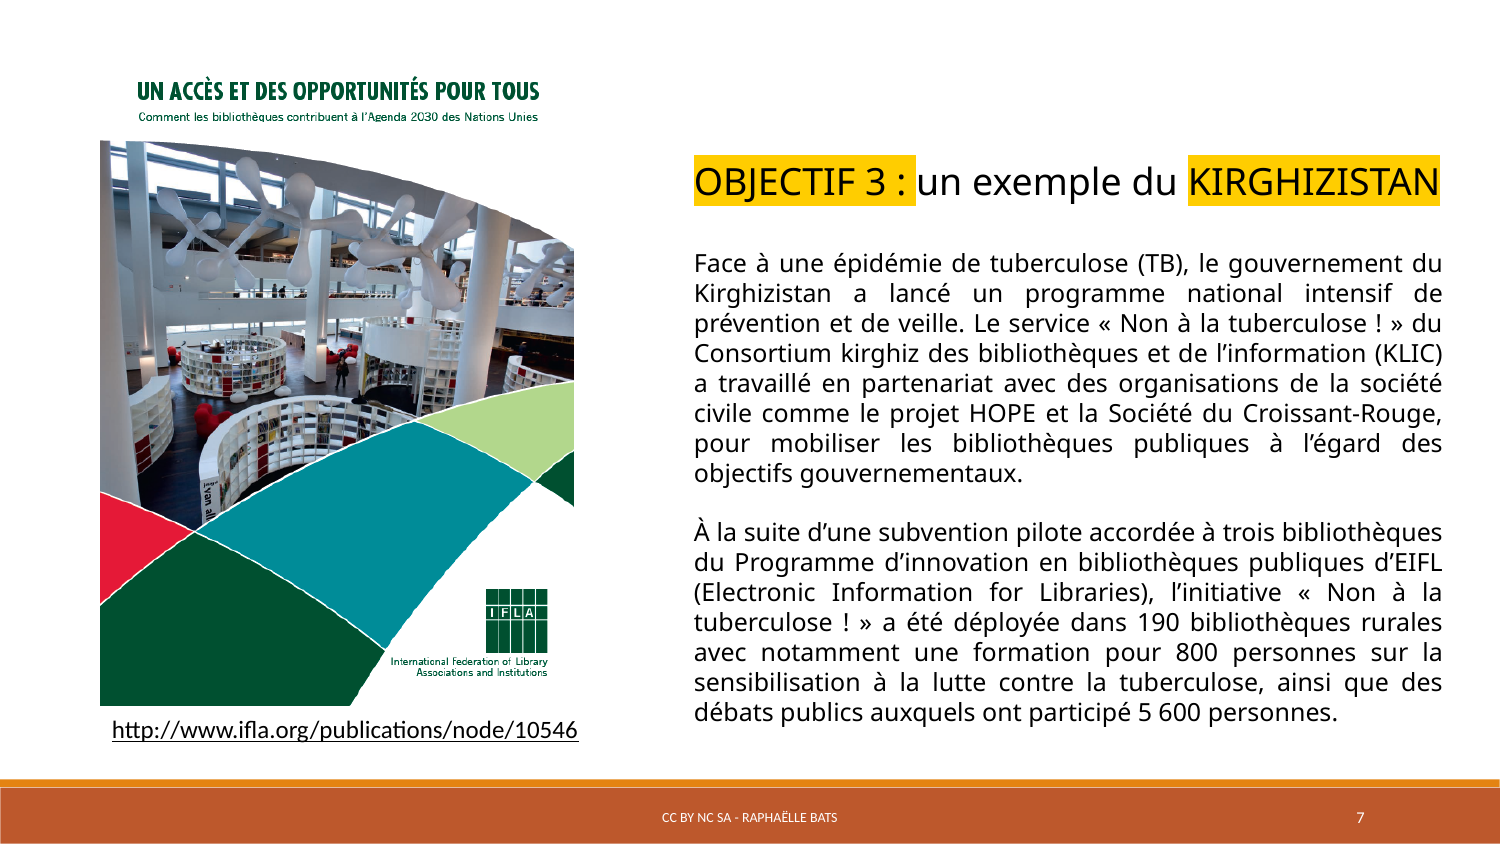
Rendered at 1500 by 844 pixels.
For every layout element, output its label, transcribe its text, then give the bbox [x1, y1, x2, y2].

footer CC BY NC SA - Raphaëlle Bats [453, 794, 1047, 840]
picture [99, 44, 575, 706]
text_box http://www.ifla.org/publications/node/10546 [97, 706, 597, 752]
slide_number 7 [1218, 794, 1380, 840]
text_box OBJECTIF 3 : un exemple du KIRGHIZISTAN Face à une épidémie de tuberculose (TB), le gouvernement du Kirghizistan a lancé un programme national intensif de prévention et de veille. Le service « Non à la tuberculose ! » du Consortium kirghiz des bibliothèques et de l’information (KLIC) a travaillé en partenariat avec des organisations de la société civile comme le projet HOPE et la Société du Croissant-Rouge, pour mobiliser les bibliothèques publiques à l’égard des objectifs gouvernementaux. À la suite d’une subvention pilote accordée à trois bibliothèques du Programme d’innovation en bibliothèques publiques d’EIFL (Electronic Information for Libraries), l’initiative « Non à la tuberculose ! » a été déployée dans 190 bibliothèques rurales avec notamment une formation pour 800 personnes sur la sensibilisation à la lutte contre la tuberculose, ainsi que des débats publics auxquels ont participé 5 600 personnes. [679, 150, 1459, 779]
